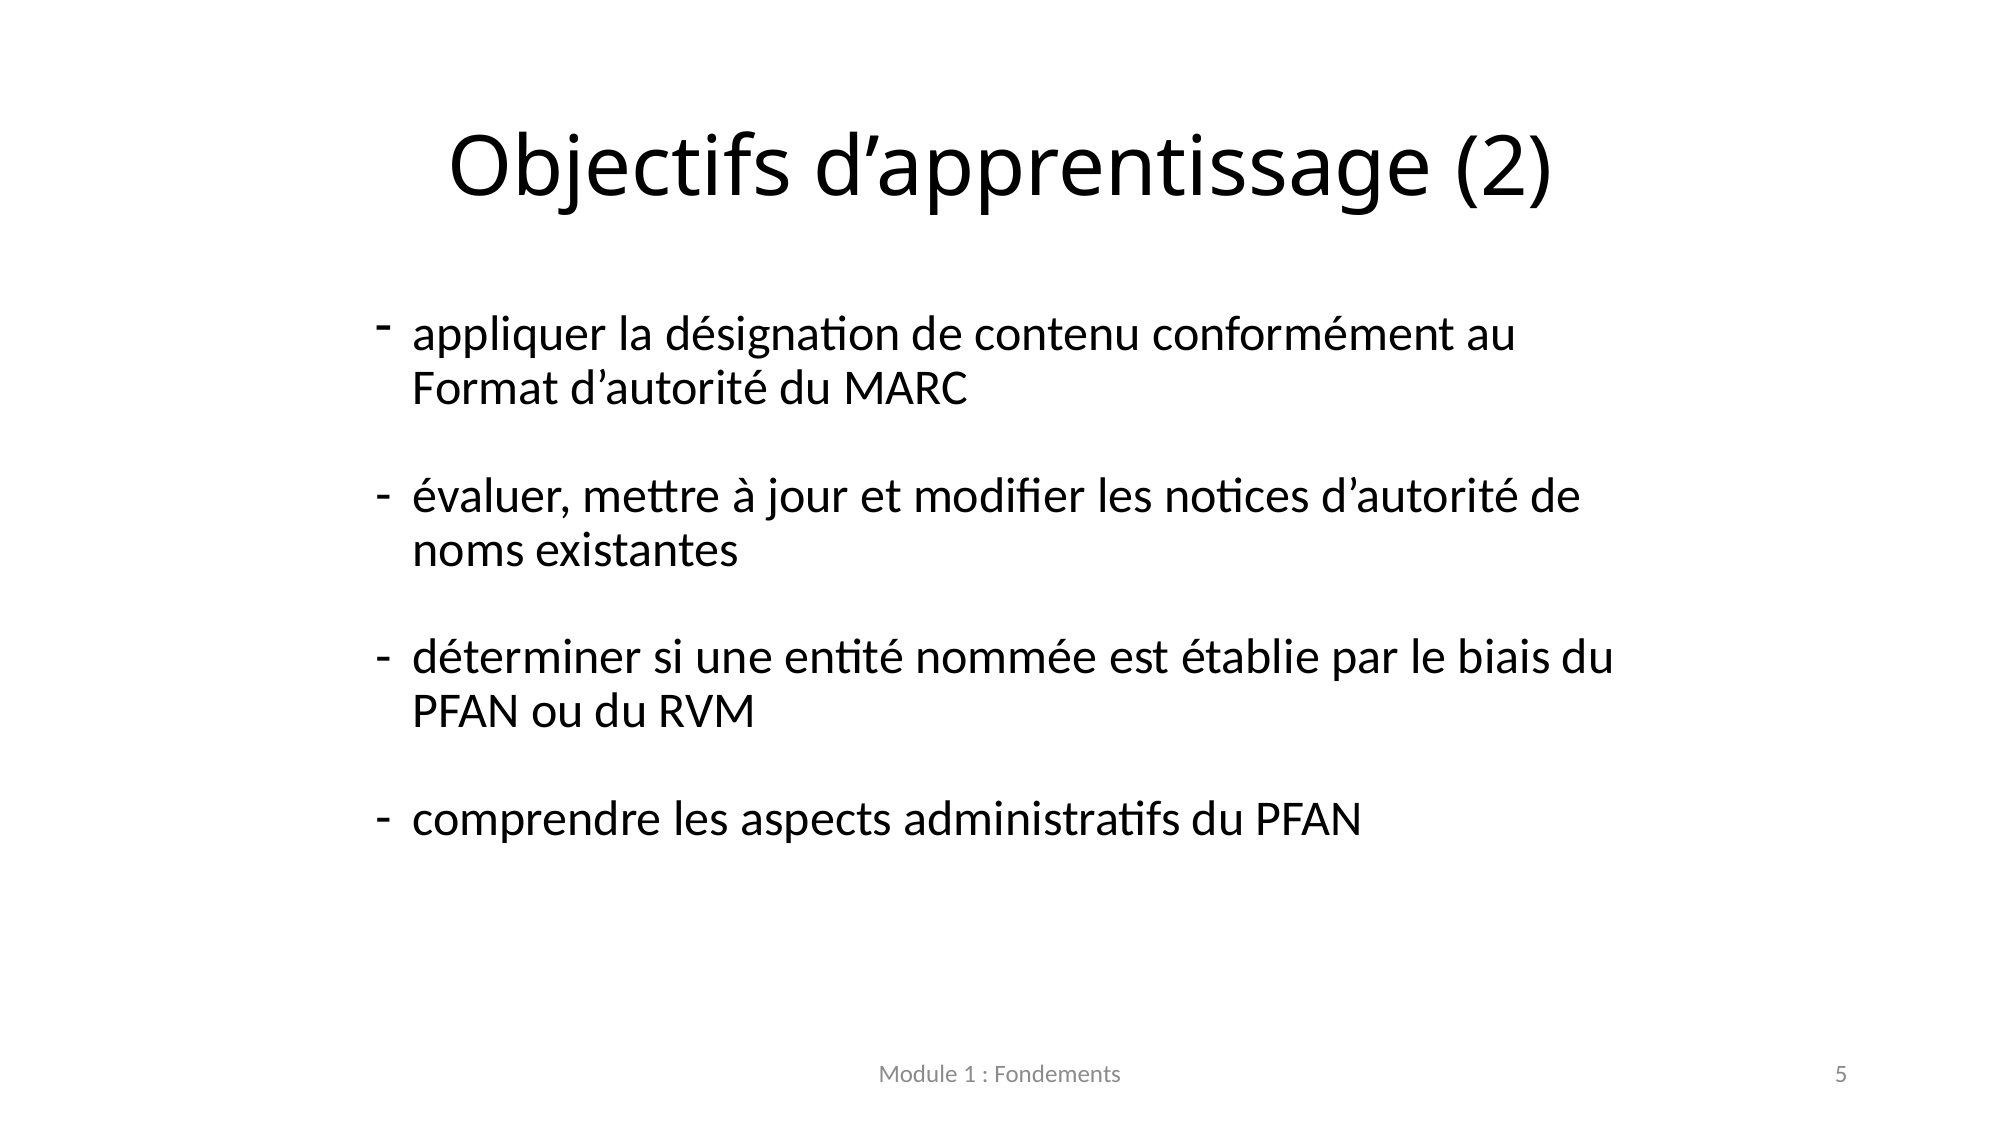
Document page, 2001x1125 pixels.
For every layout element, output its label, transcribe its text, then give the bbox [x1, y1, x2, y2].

footer Module 1 : Fondements [662, 1042, 1338, 1103]
slide_number 5 [1412, 1042, 1863, 1103]
list appliquer la désignation de contenu conformément au Format d’autorité du MARC évaluer, mettre à jour et modifier les notices d’autorité de noms existantes déterminer si une entité nommée est établie par le biais du PFAN ou du RVM comprendre les aspects administratifs du PFAN [285, 299, 1674, 1014]
title Objectifs d’apprentissage (2) [137, 59, 1863, 278]
